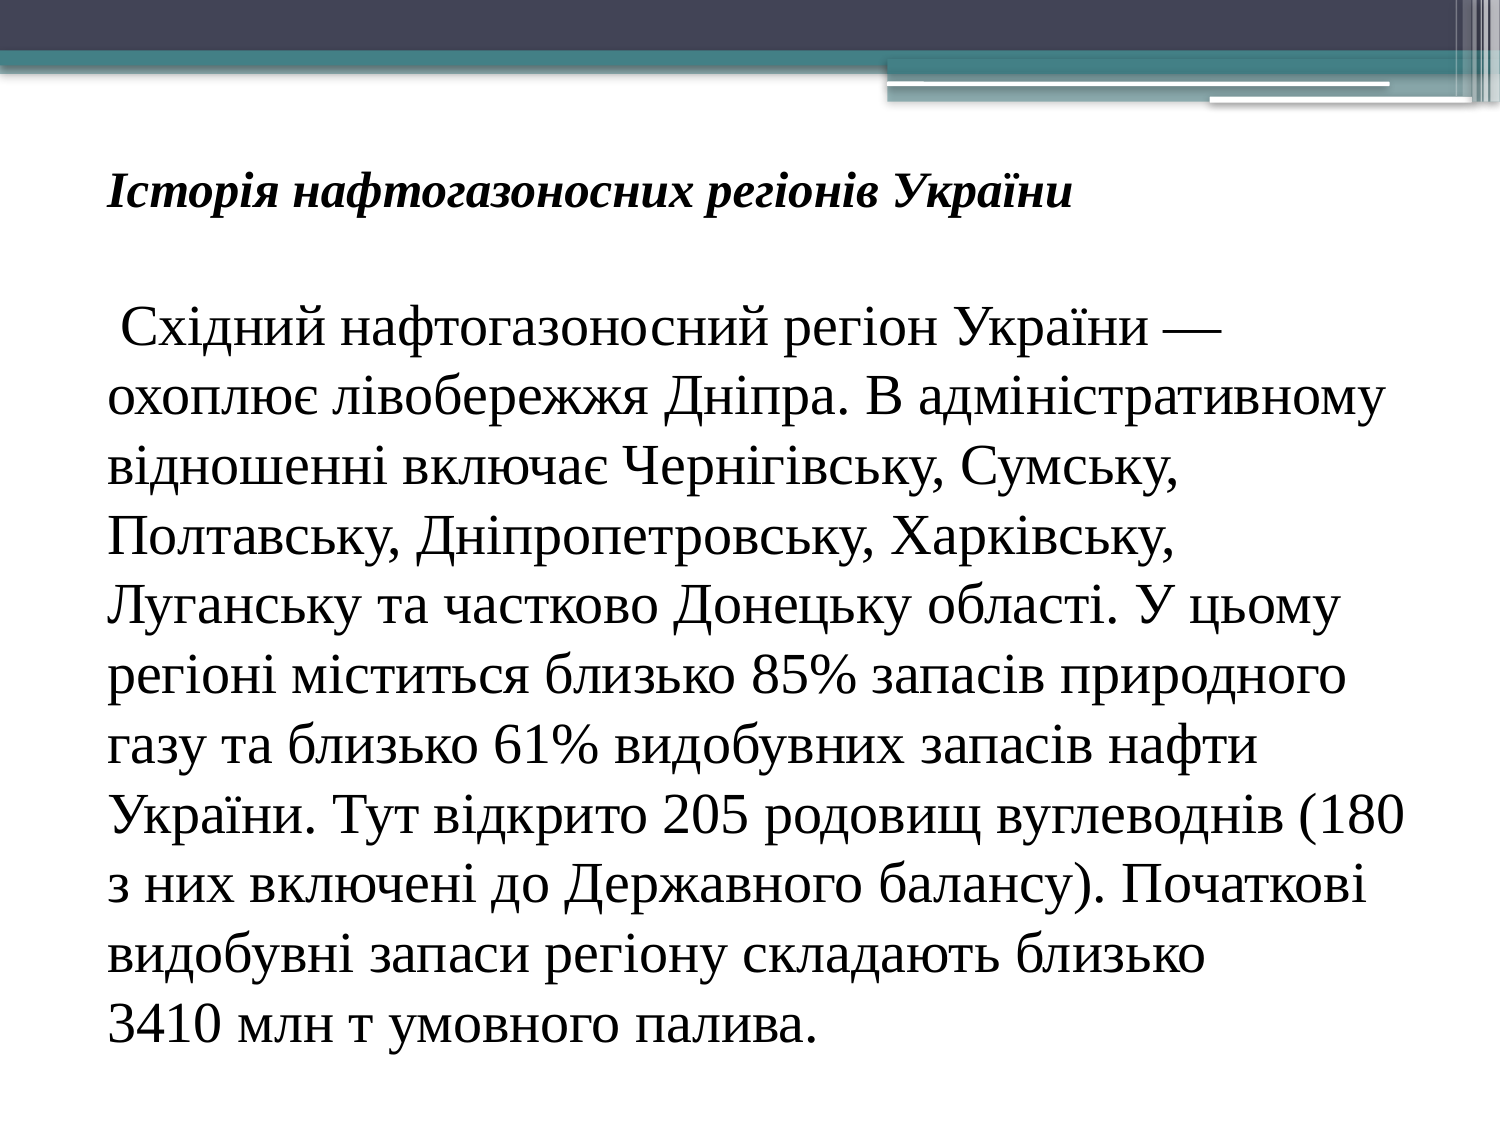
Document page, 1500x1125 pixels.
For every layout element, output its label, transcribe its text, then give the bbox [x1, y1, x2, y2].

list Історія нафтогазоносних регіонів України Східний нафтогазоносний регіон України — охоплює лівобережжя Дніпра. В адміністративному відношенні включає Чернігівську, Сумську, Полтавську, Дніпропетровську, Харківську, Луганську та частково Донецьку області. У цьому регіоні міститься близько 85% запасів природного газу та близько 61% видобувних запасів нафти України. Тут відкрито 205 родовищ вуглеводнів (180 з них включені до Державного балансу). Початкові видобувні запаси регіону складають близько 3410 млн т умовного палива. [75, 149, 1425, 1079]
